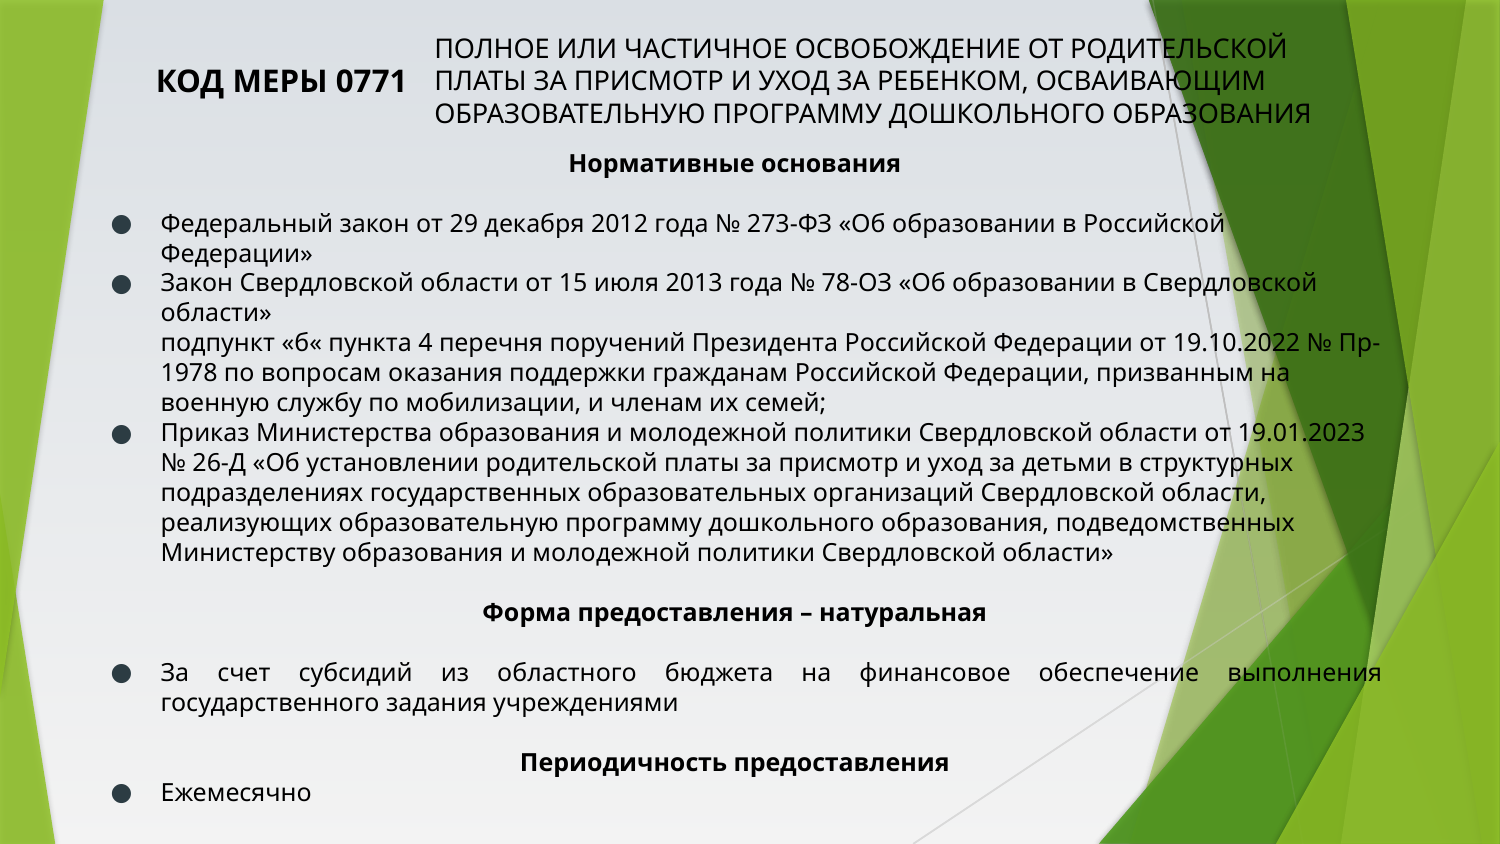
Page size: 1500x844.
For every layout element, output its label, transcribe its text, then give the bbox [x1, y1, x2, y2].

text_box КОД МЕРЫ 0771 [107, 21, 424, 138]
title Полное или частичное освобождение от родительской платы за присмотр и уход за ребенком, осваивающим образовательную программу дошкольного образования [423, 21, 1368, 139]
text_box Нормативные основания Федеральный закон от 29 декабря 2012 года № 273-ФЗ «Об образовании в Российской Федерации» Закон Свердловской области от 15 июля 2013 года № 78-ОЗ «Об образовании в Свердловской области» подпункт «б« пункта 4 перечня поручений Президента Российской Федерации от 19.10.2022 № Пр-1978 по вопросам оказания поддержки гражданам Российской Федерации, призванным на военную службу по мобилизации, и членам их семей; Приказ Министерства образования и молодежной политики Свердловской области от 19.01.2023 № 26-Д «Об установлении родительской платы за присмотр и уход за детьми в структурных подразделениях государственных образовательных организаций Свердловской области, реализующих образовательную программу дошкольного образования, подведомственных Министерству образования и молодежной политики Свердловской области» Форма предоставления – натуральная За счет субсидий из областного бюджета на финансовое обеспечение выполнения государственного задания учреждениями Периодичность предоставления Ежемесячно [74, 141, 1396, 774]
